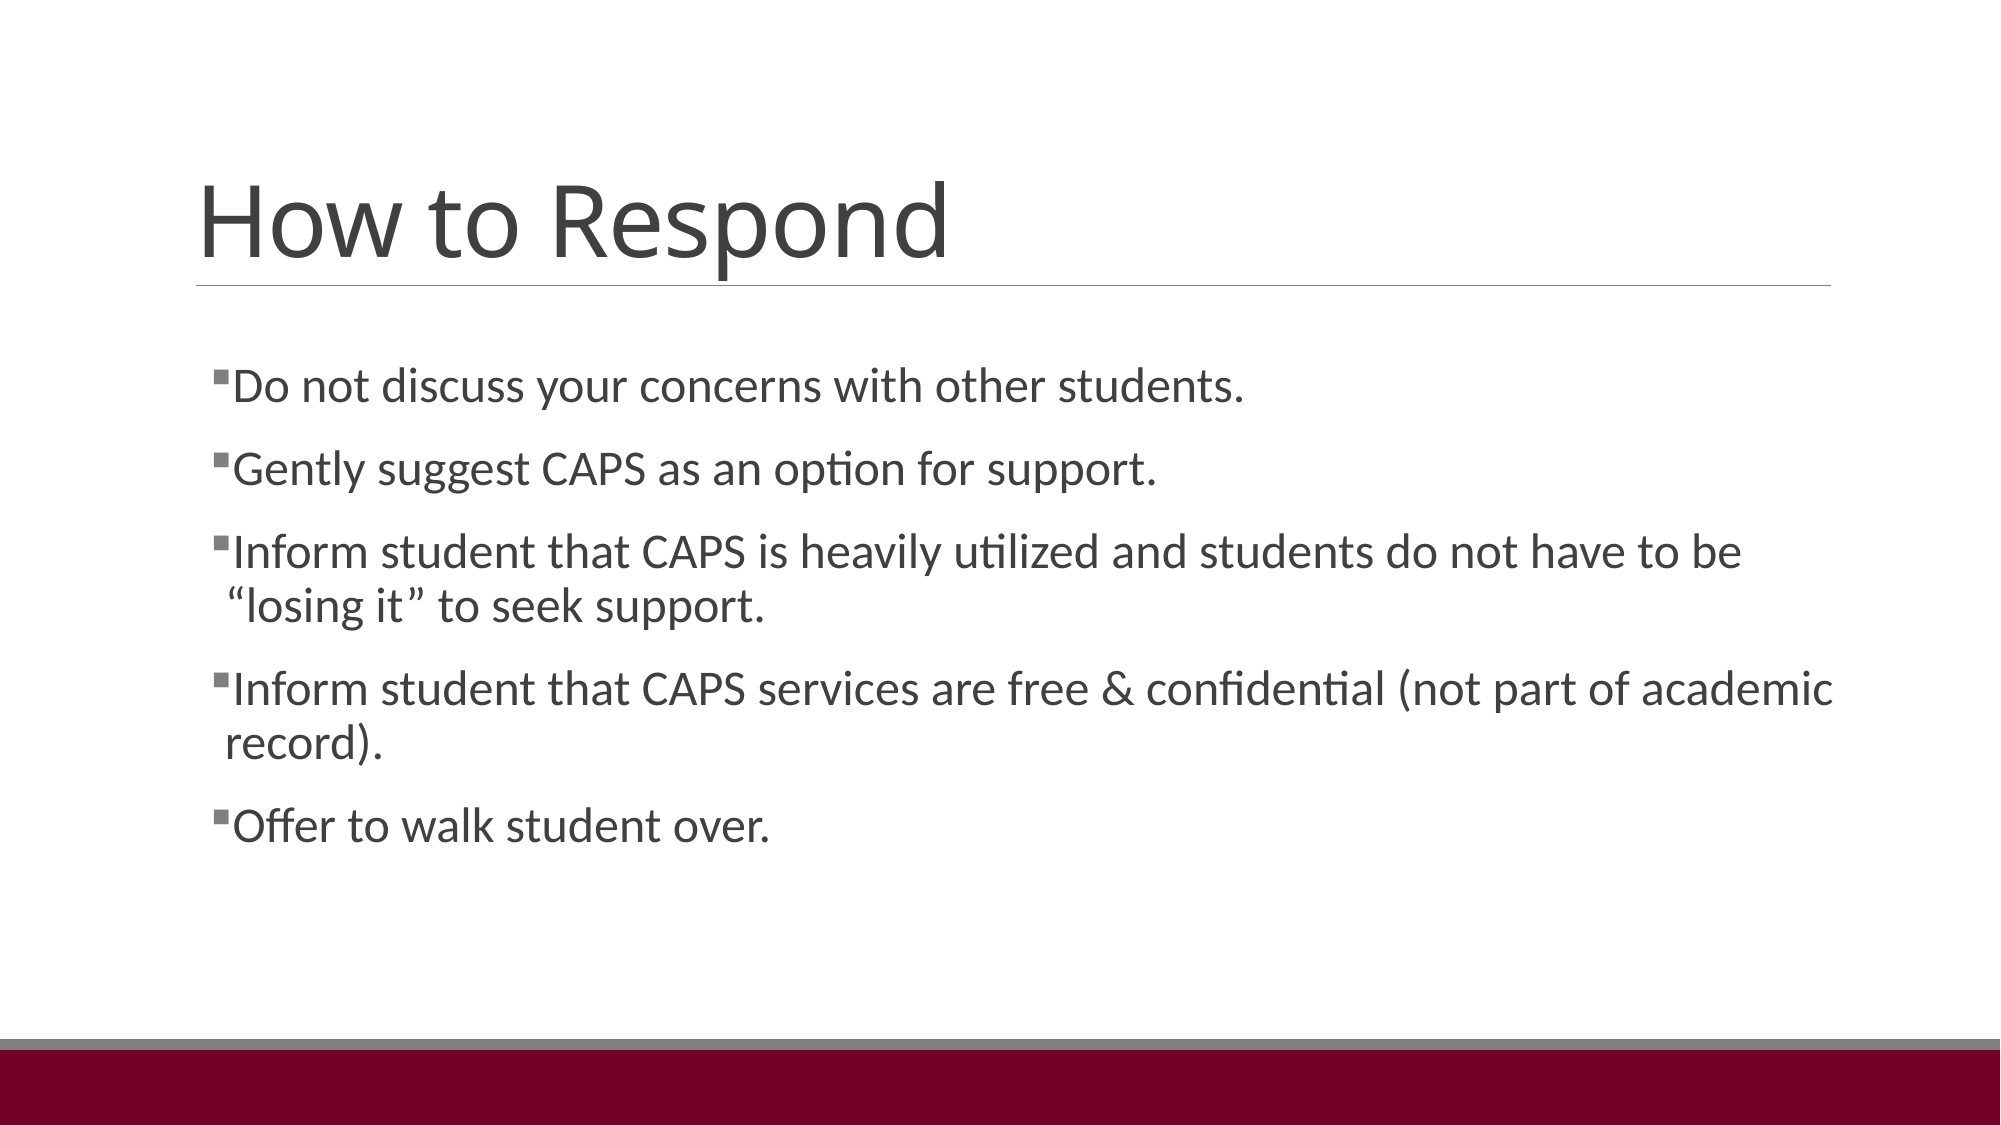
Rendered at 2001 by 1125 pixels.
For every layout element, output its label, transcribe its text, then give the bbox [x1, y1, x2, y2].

list Do not discuss your concerns with other students. Gently suggest CAPS as an option for support. Inform student that CAPS is heavily utilized and students do not have to be “losing it” to seek support. Inform student that CAPS services are free & confidential (not part of academic record). Offer to walk student over. [209, 351, 1881, 963]
title How to Respond [180, 47, 1830, 285]
